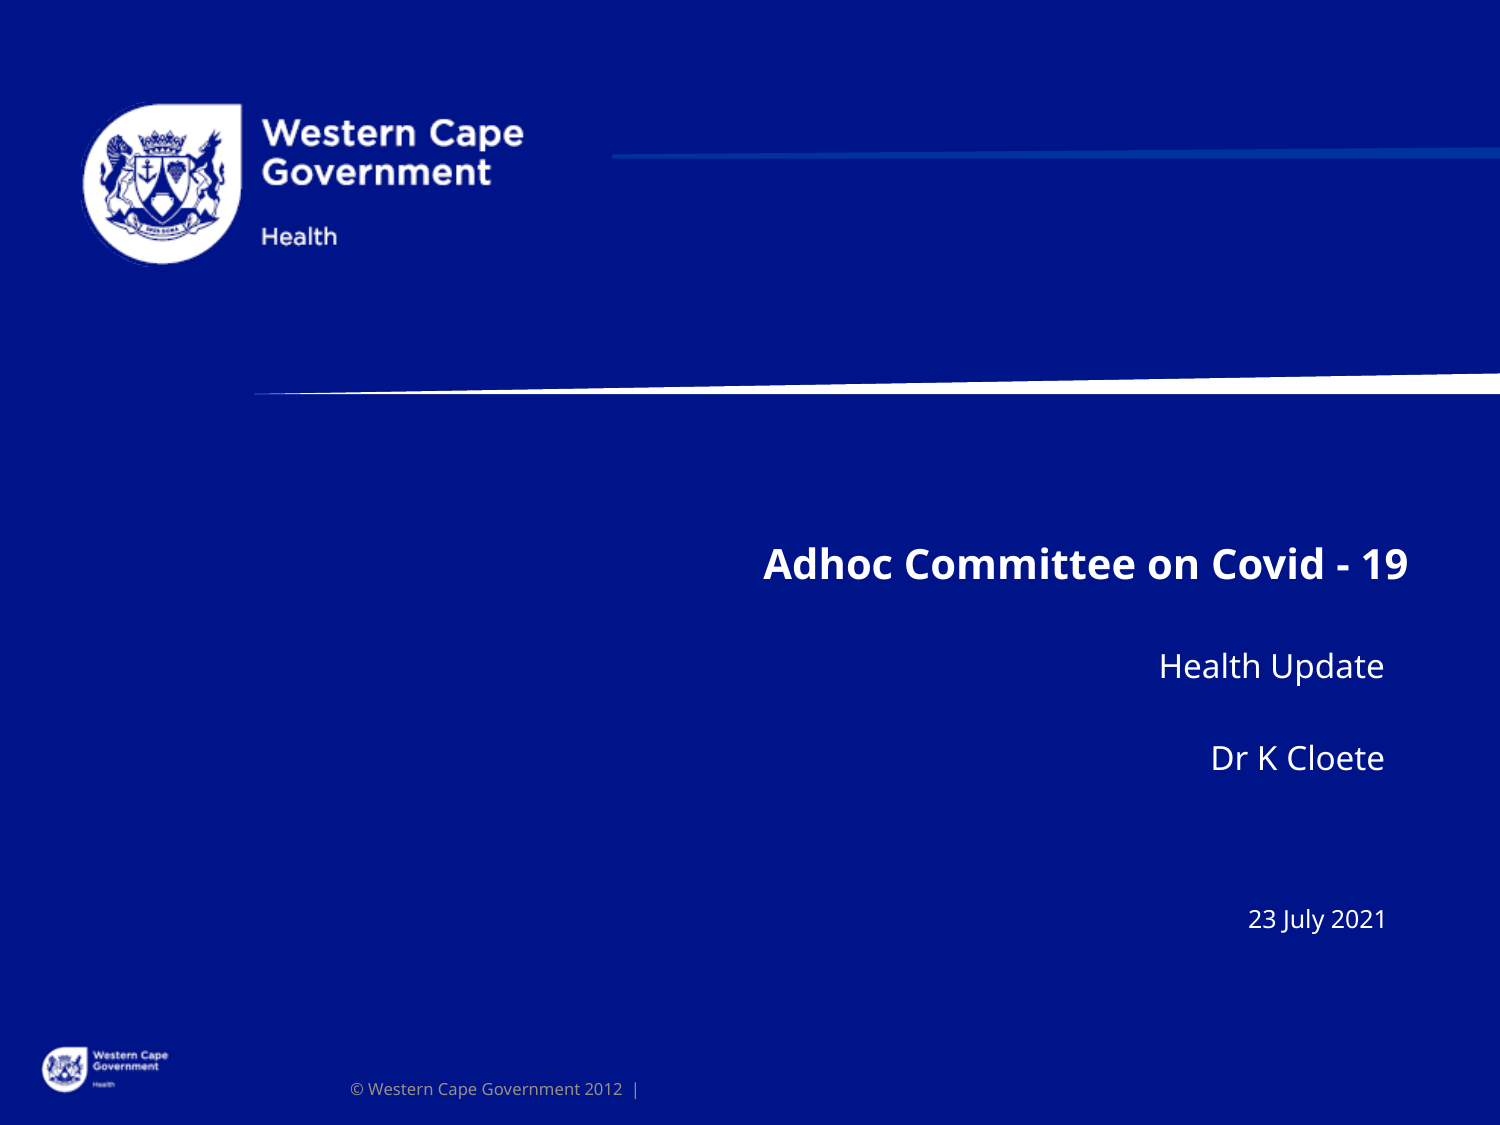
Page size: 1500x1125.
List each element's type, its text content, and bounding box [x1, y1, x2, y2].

subtitle Adhoc Committee on Covid - 19 [144, 506, 1421, 619]
picture [41, 1046, 194, 1094]
list Health Update Dr K Cloete [765, 633, 1415, 846]
picture [80, 101, 613, 268]
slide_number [1127, 888, 1423, 949]
